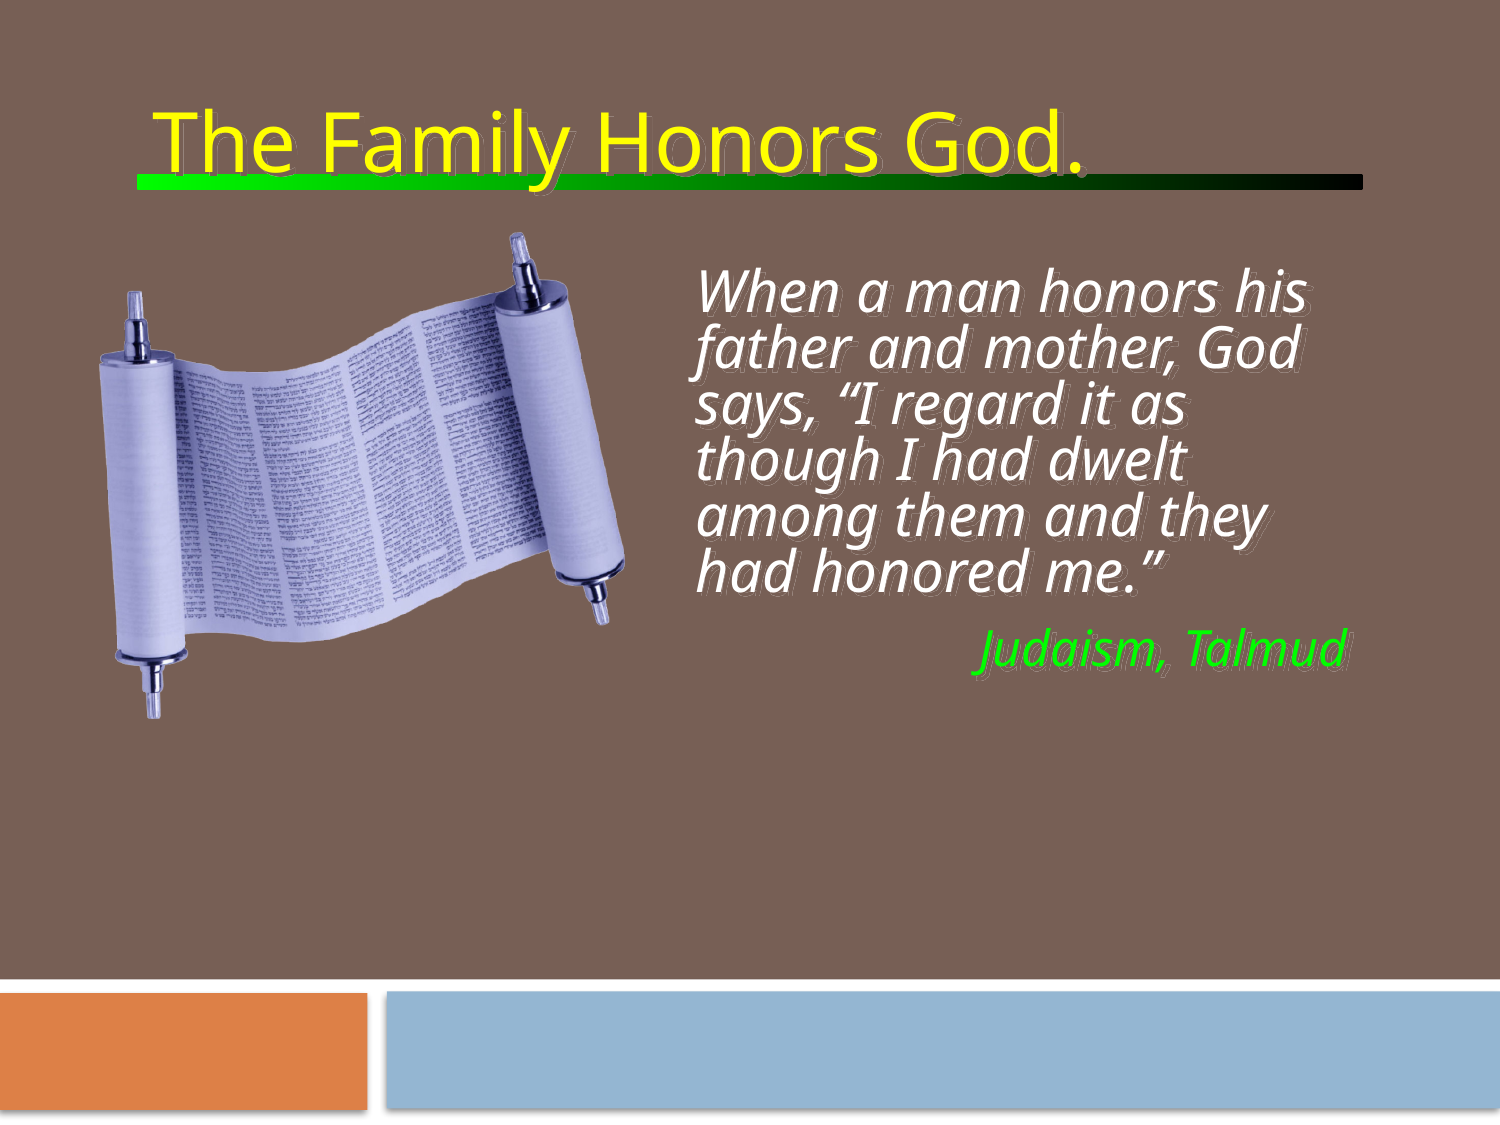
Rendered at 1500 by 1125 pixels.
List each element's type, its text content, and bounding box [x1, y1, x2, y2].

title The Family Honors God. [137, 45, 1363, 233]
picture [99, 232, 626, 720]
text_box When a man honors his father and mother, God says, “I regard it as though I had dwelt among them and they had honored me.” Judaism, Talmud [631, 260, 1363, 687]
